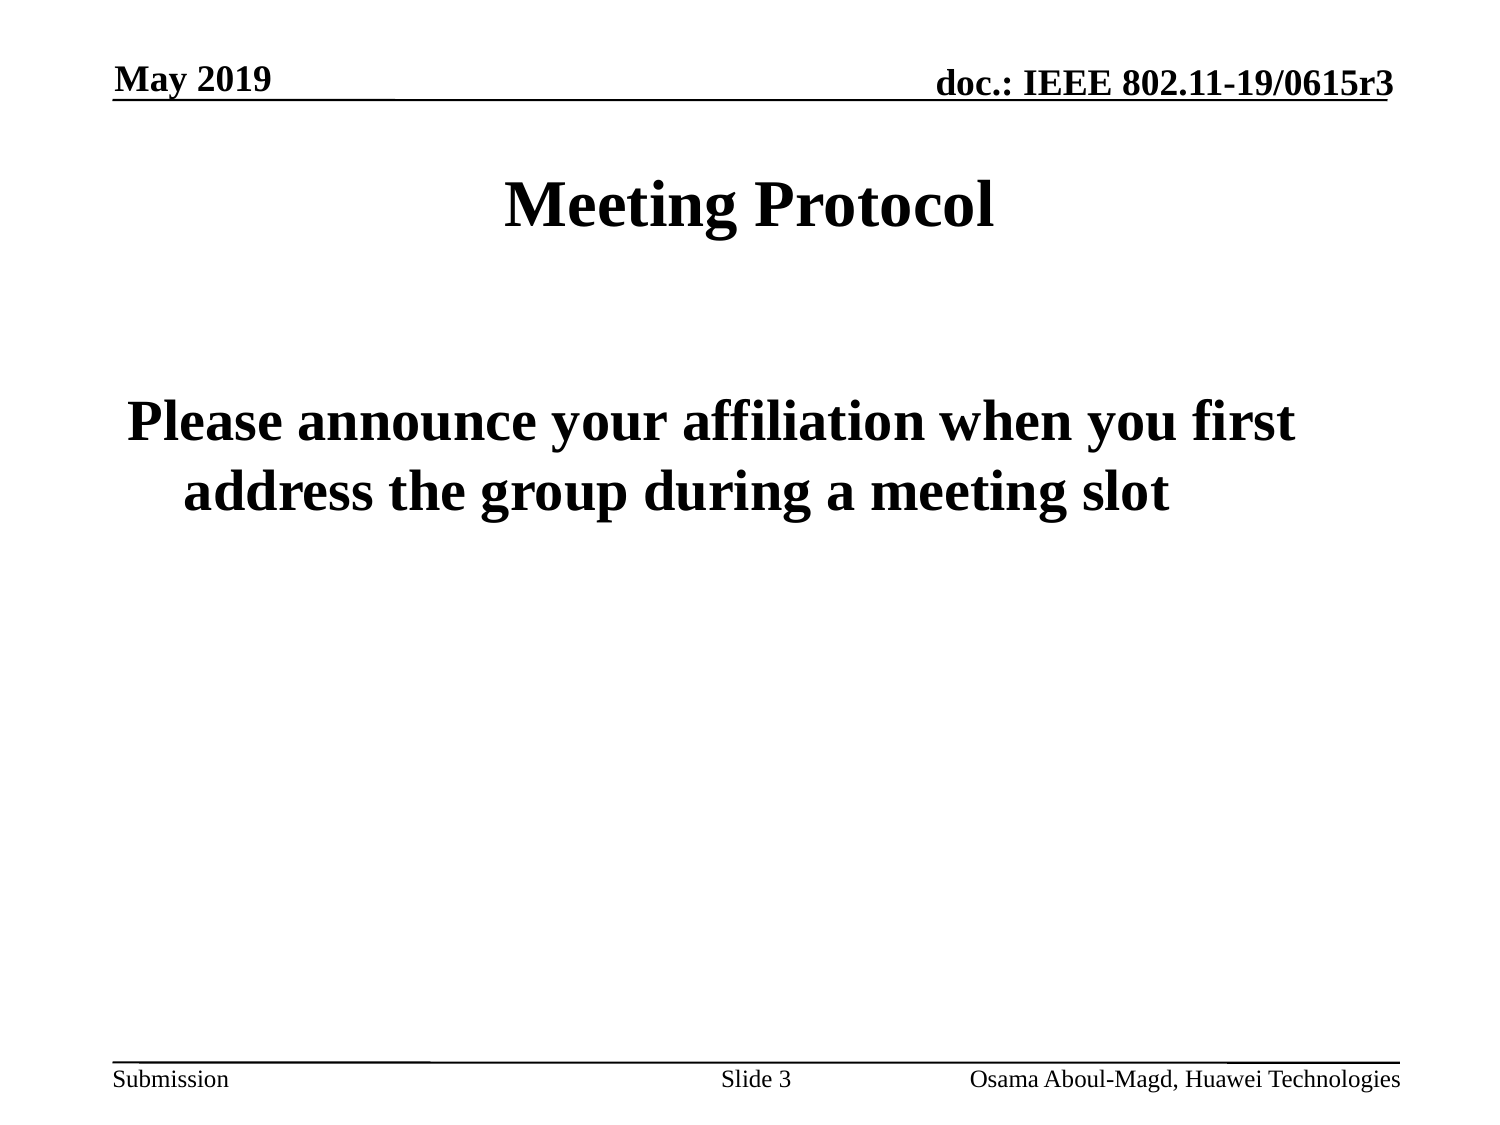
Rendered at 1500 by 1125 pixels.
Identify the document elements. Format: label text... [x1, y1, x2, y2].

footer Osama Aboul-Magd, Huawei Technologies [878, 1061, 1402, 1093]
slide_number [114, 54, 423, 100]
list Please announce your affiliation when you first address the group during a meeting slot [112, 374, 1388, 513]
slide_number Slide 3 [712, 1061, 800, 1123]
title Meeting Protocol [112, 112, 1388, 288]
